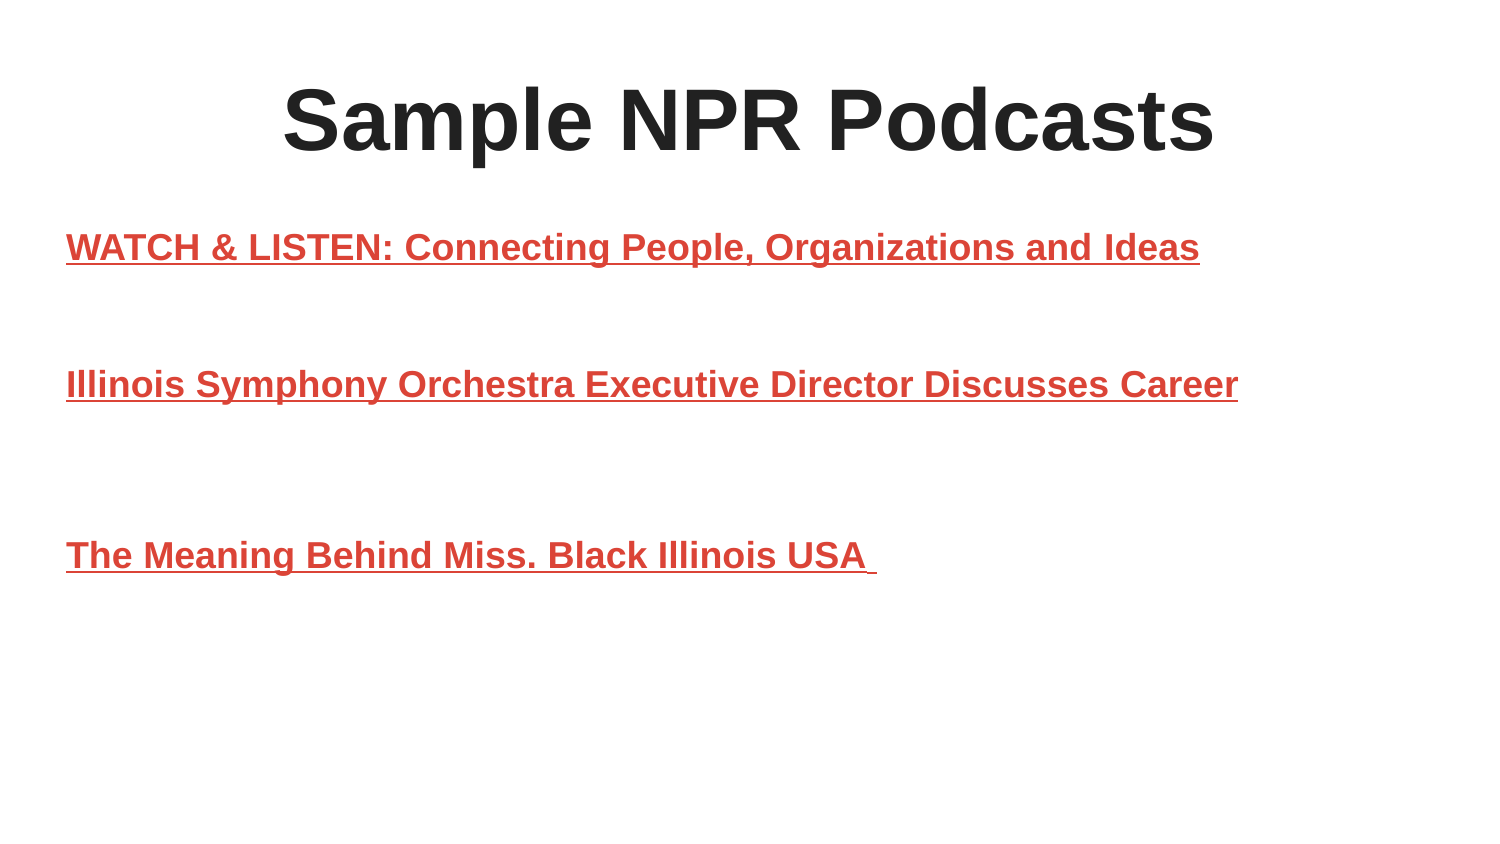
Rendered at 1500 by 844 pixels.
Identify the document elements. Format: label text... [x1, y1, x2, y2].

title Sample NPR Podcasts [51, 48, 1449, 180]
list WATCH & LISTEN: Connecting People, Organizations and Ideas Illinois Symphony Orchestra Executive Director Discusses Career The Meaning Behind Miss. Black Illinois USA [51, 201, 1449, 750]
